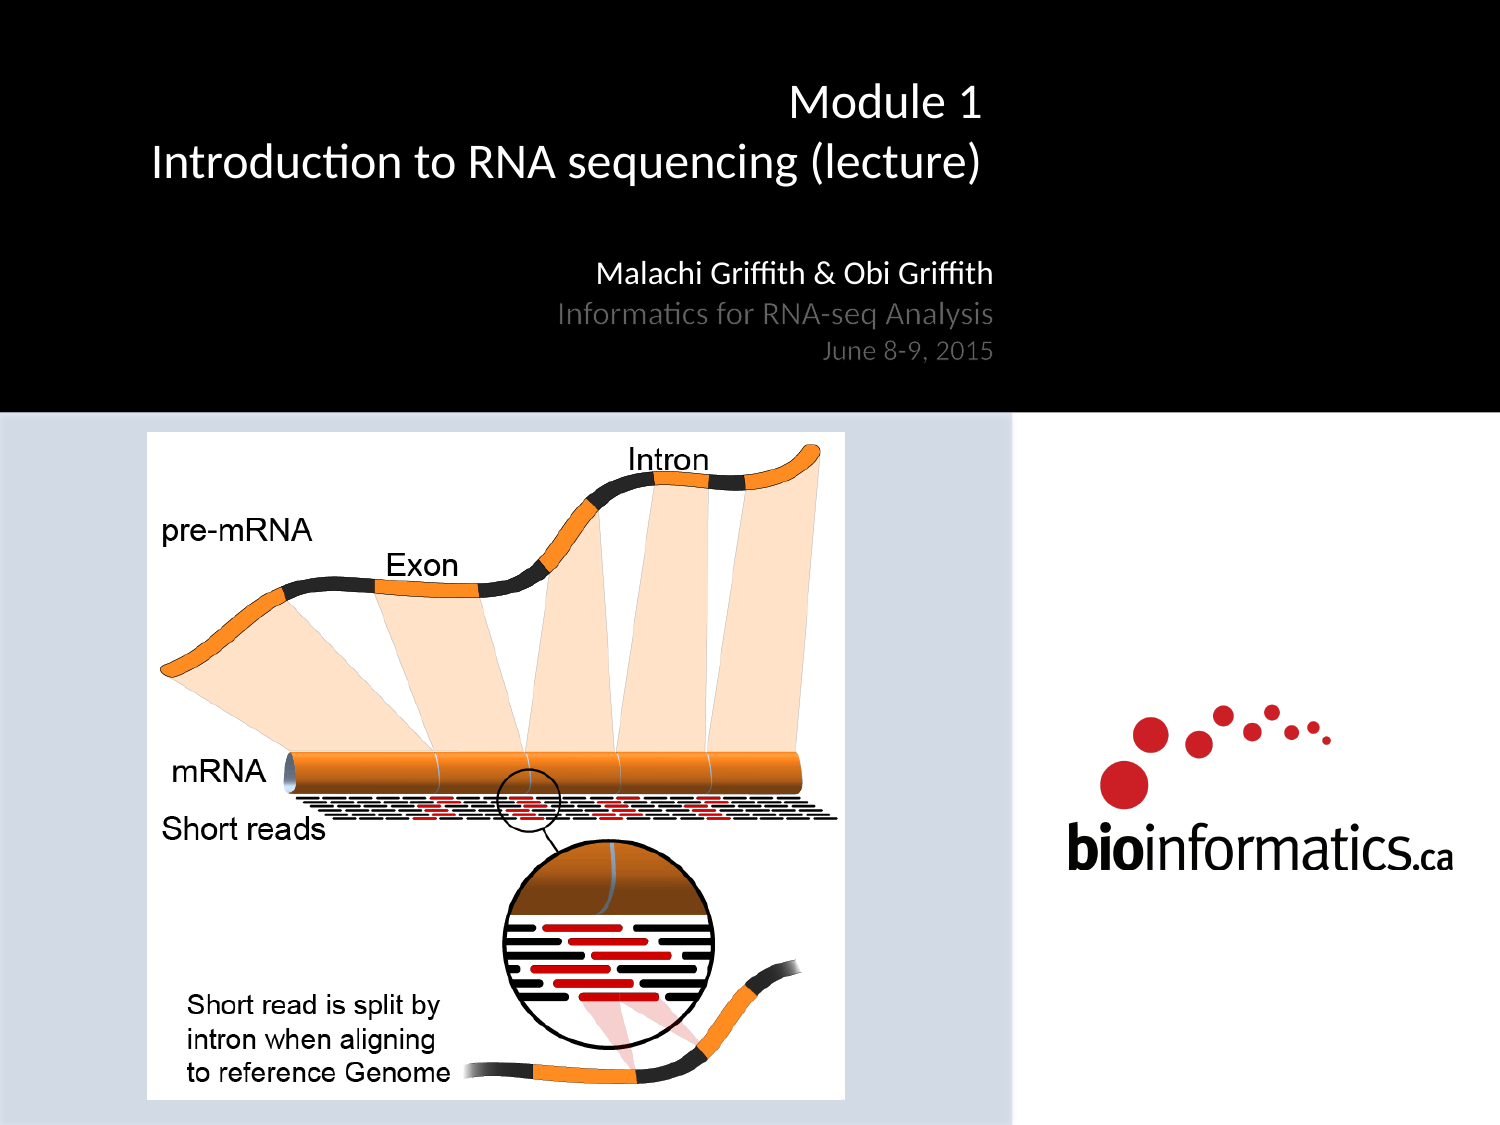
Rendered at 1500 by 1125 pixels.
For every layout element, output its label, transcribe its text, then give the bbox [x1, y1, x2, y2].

text_box [0, 412, 1013, 1125]
text_box Malachi Griffith & Obi Griffith Informatics for RNA-seq Analysis June 8-9, 2015 [159, 231, 1010, 386]
text_box Module 1 Introduction to RNA sequencing (lecture) [9, 59, 998, 198]
picture [147, 432, 845, 1101]
picture [1068, 704, 1453, 870]
